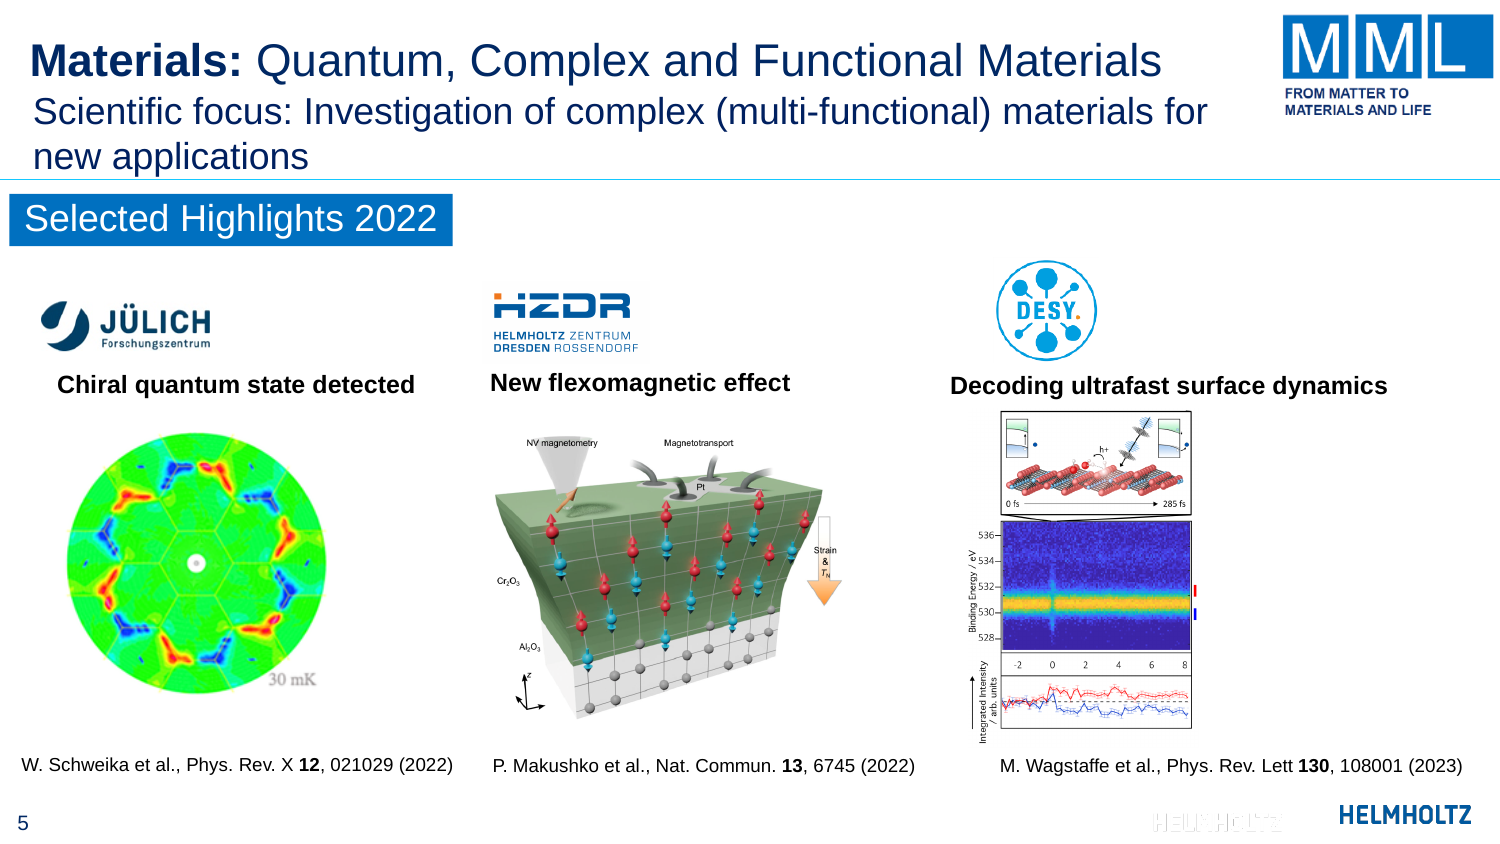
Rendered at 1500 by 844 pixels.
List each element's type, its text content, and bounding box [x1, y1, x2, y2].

picture [1129, 796, 1306, 844]
picture [482, 280, 650, 365]
text_box Decoding ultrafast surface dynamics [920, 357, 1419, 408]
text_box Scientific focus: Investigation of complex (multi-functional) materials for new applications [32, 87, 1264, 145]
text_box W. Schweika et al., Phys. Rev. X 12, 021029 (2022) [6, 744, 469, 783]
picture [1340, 805, 1471, 824]
text_box 5 [2, 802, 341, 844]
text_box Selected Highlights 2022 [9, 193, 453, 247]
picture [968, 408, 1199, 748]
picture [1271, 5, 1499, 127]
text_box New flexomagnetic effect [455, 358, 826, 404]
picture [993, 257, 1099, 363]
title Materials: Quantum, Complex and Functional Materials [29, 30, 1266, 92]
picture [484, 431, 846, 724]
picture [61, 431, 332, 703]
picture [41, 295, 212, 353]
text_box M. Wagstaffe et al., Phys. Rev. Lett 130, 108001 (2023) [985, 746, 1478, 784]
text_box Chiral quantum state detected [36, 356, 437, 407]
text_box P. Makushko et al., Nat. Commun. 13, 6745 (2022) [477, 746, 931, 785]
